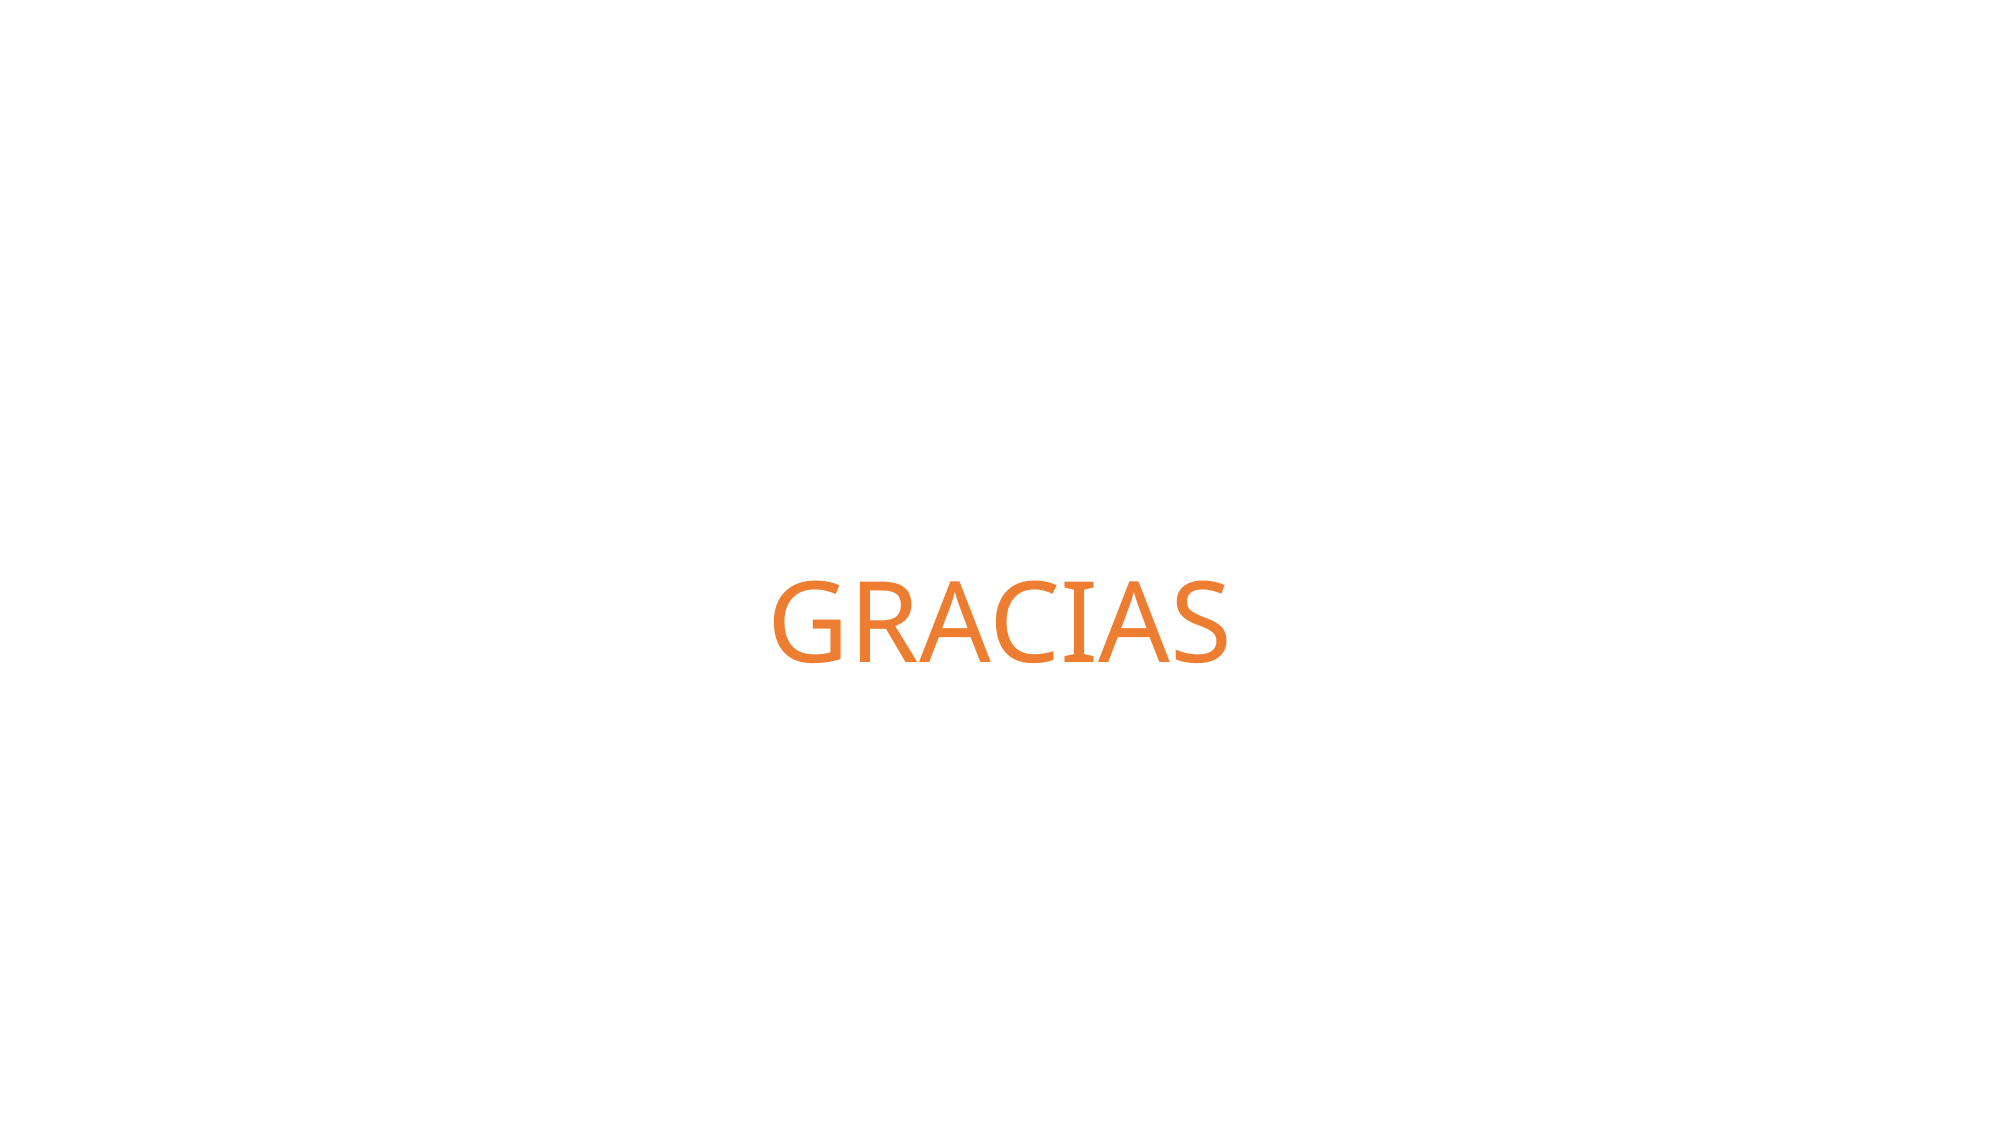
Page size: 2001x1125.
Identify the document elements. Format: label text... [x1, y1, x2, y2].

list GRACIAS [137, 299, 1863, 1014]
